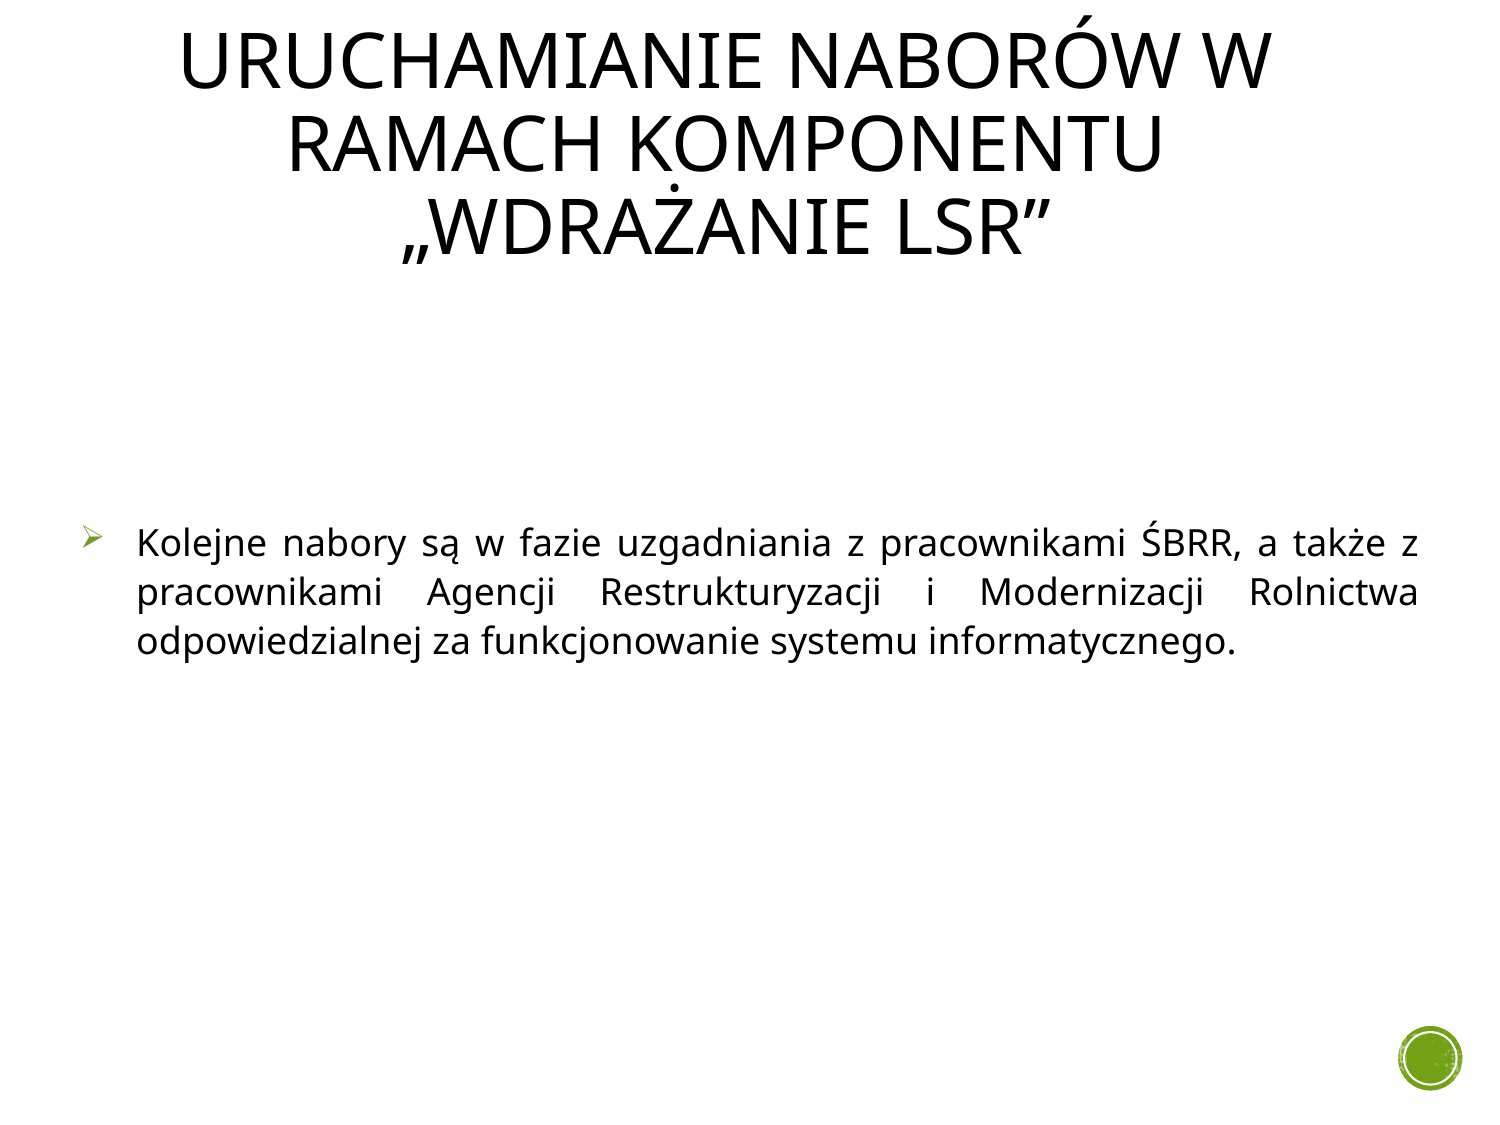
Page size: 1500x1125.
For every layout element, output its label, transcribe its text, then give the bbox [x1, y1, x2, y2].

list Kolejne nabory są w fazie uzgadniania z pracownikami ŚBRR, a także z pracownikami Agencji Restrukturyzacji i Modernizacji Rolnictwa odpowiedzialnej za funkcjonowanie systemu informatycznego. [64, 397, 1436, 1024]
title Uruchamianie naborów w ramach komponentu „wdrażanie lsr” [88, 14, 1364, 279]
